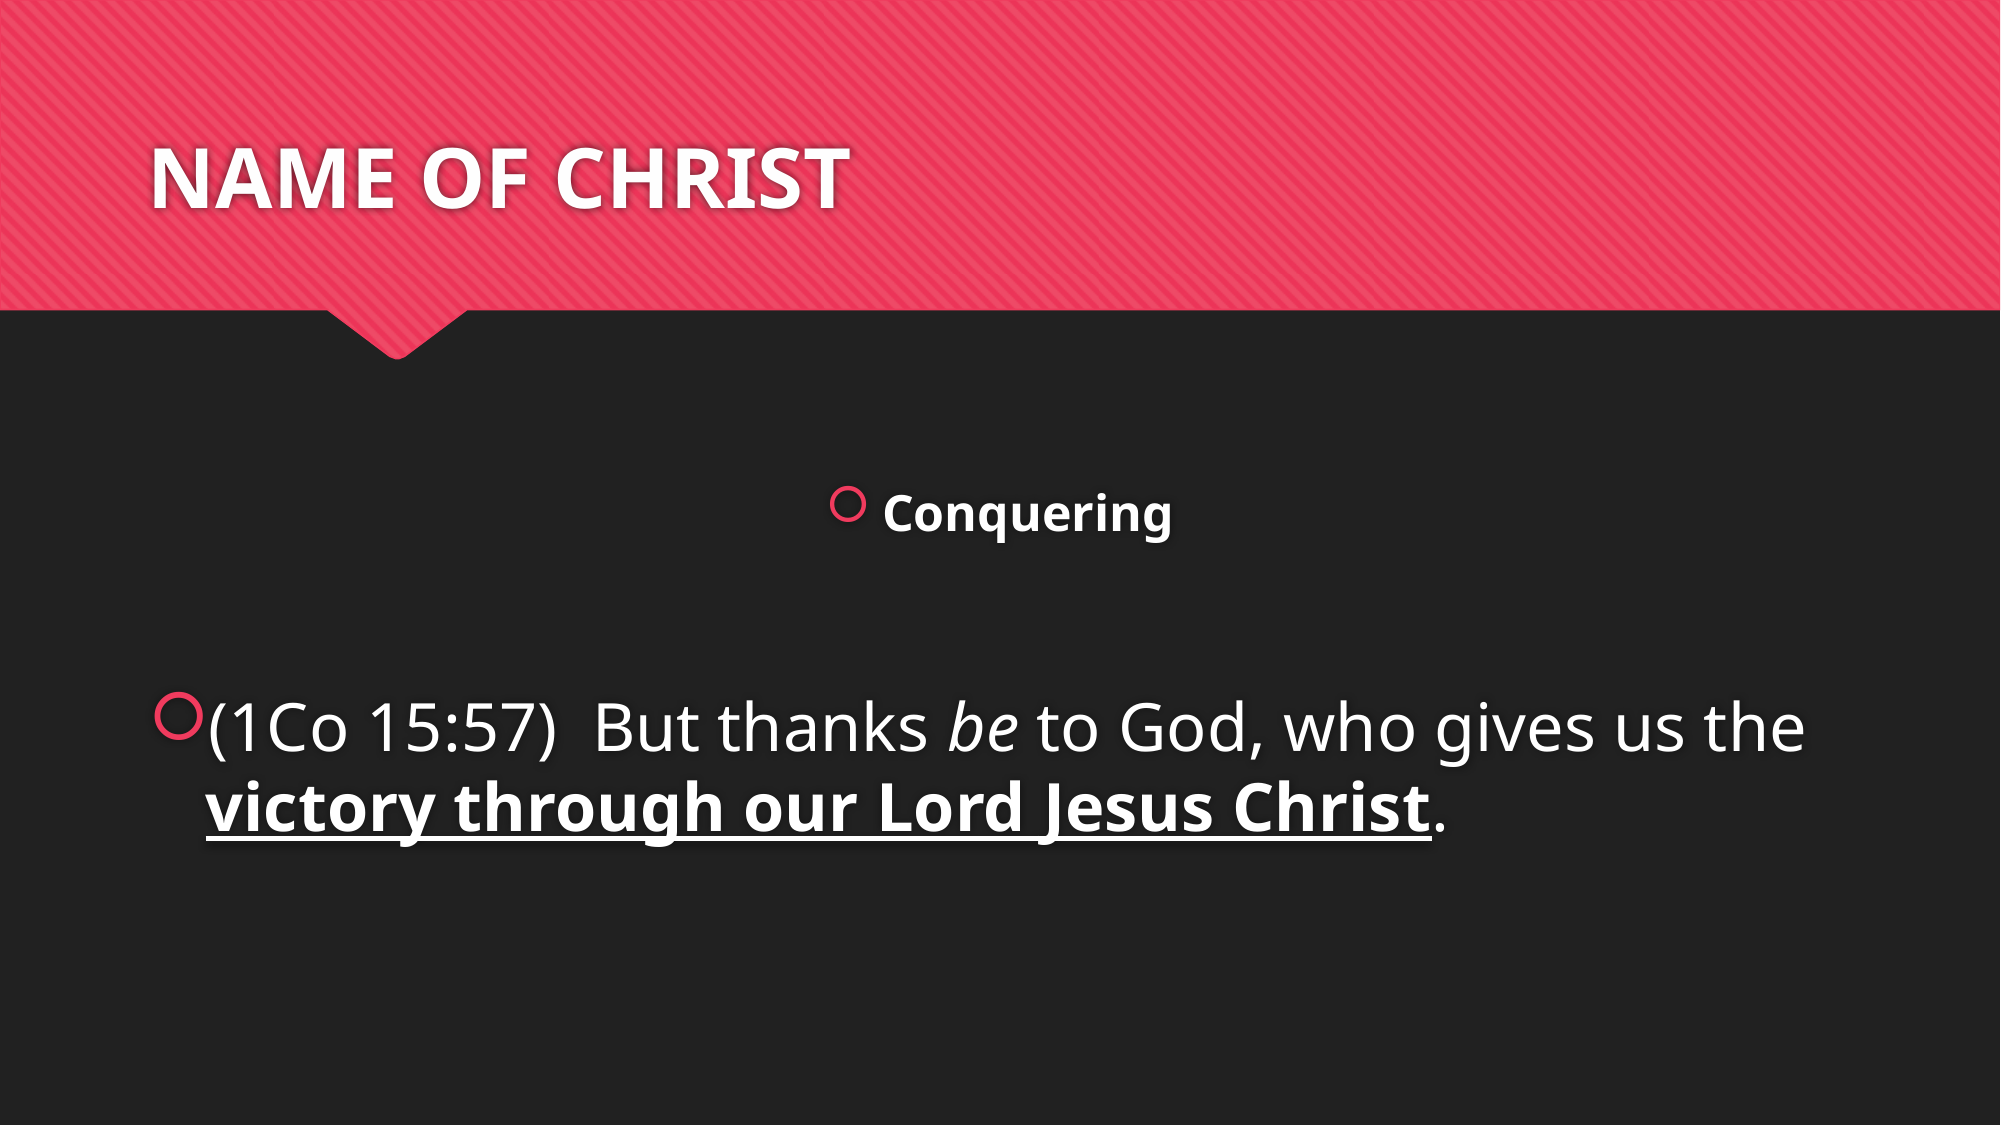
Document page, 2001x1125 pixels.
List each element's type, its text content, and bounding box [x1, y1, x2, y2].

title NAME OF CHRIST [132, 73, 1868, 233]
list Conquering (1Co 15:57) But thanks be to God, who gives us the victory through our Lord Jesus Christ. [134, 364, 1866, 962]
